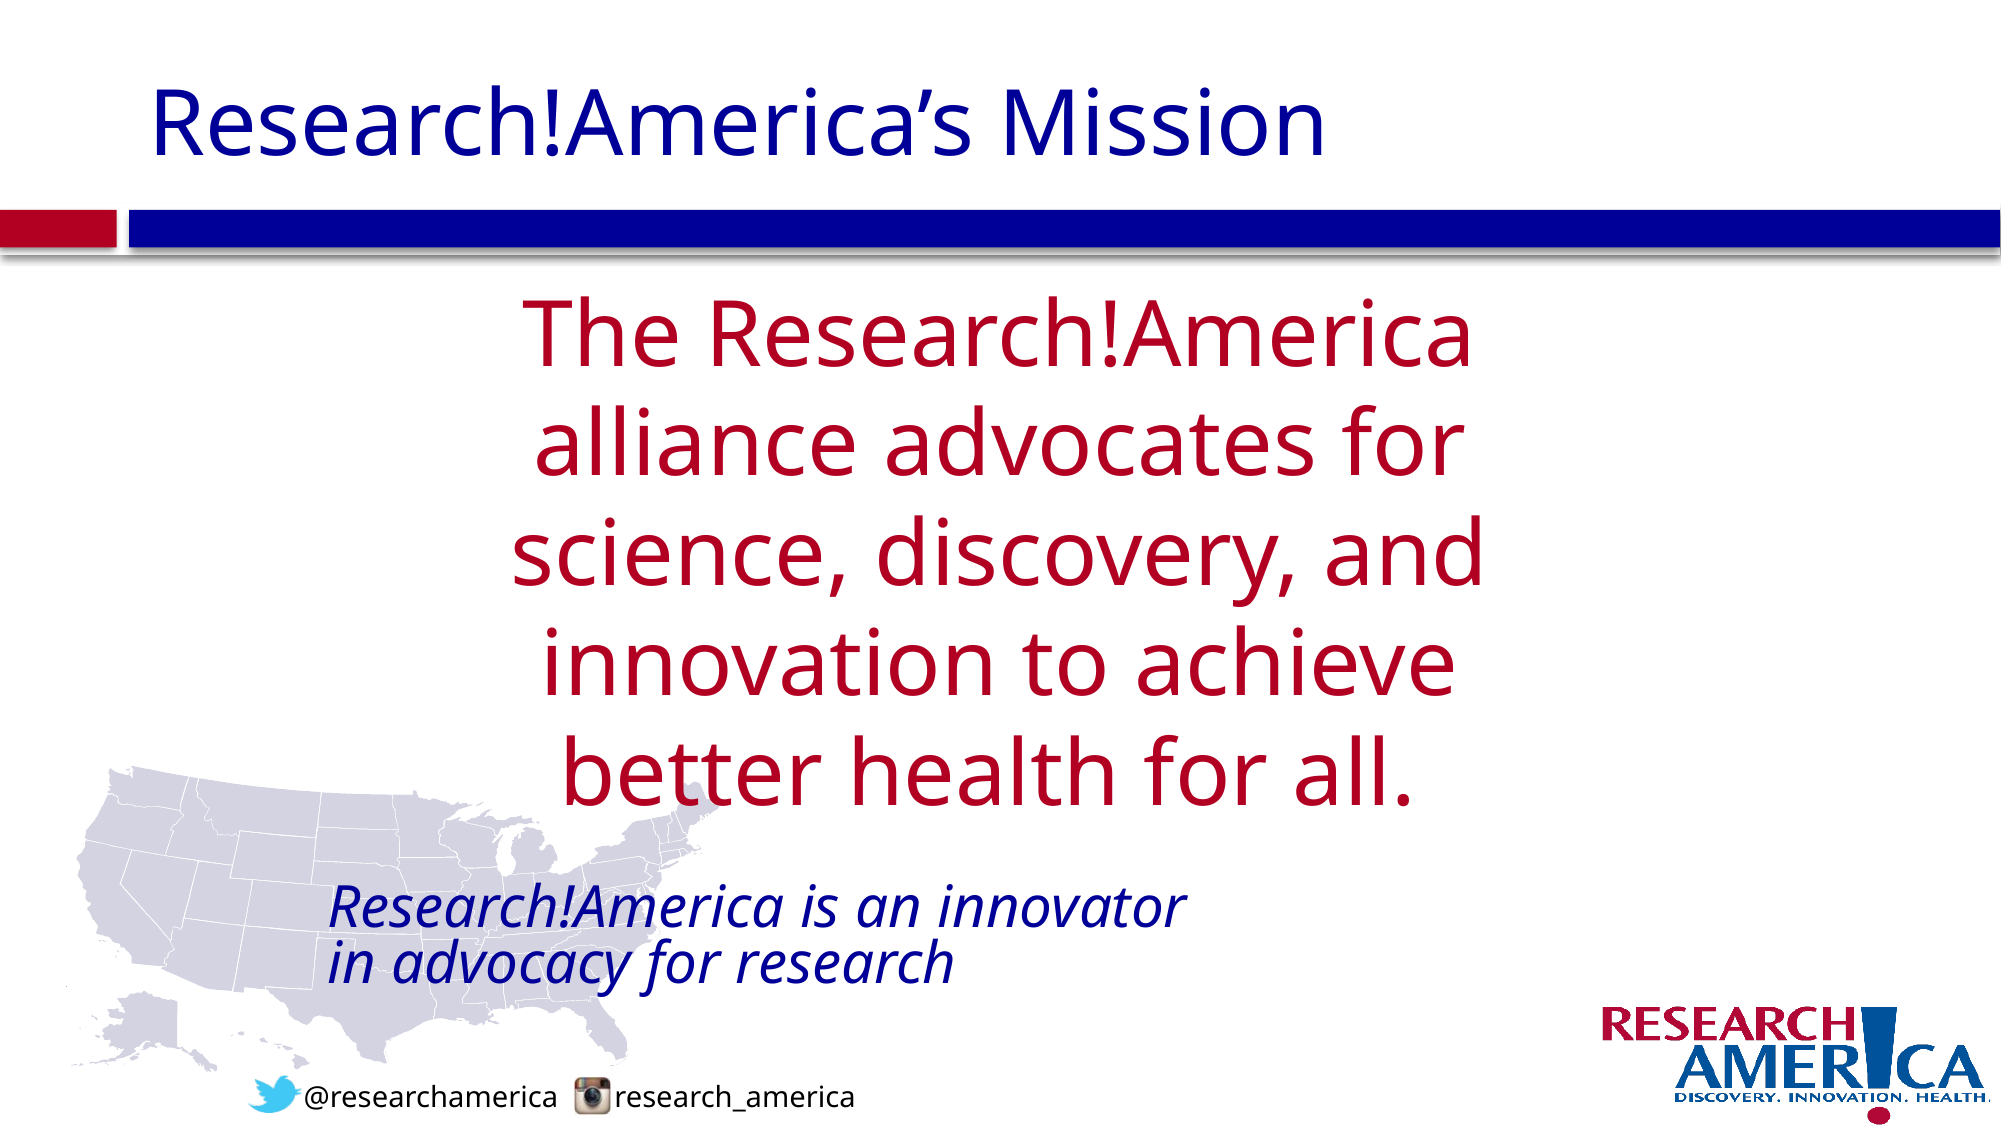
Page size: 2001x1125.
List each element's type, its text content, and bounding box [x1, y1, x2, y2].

text_box @researchamerica [288, 1070, 599, 1121]
text_box The Research!America alliance advocates for science, discovery, and innovation to achieve better health for all. [387, 266, 1613, 832]
picture [66, 762, 741, 1113]
picture [1552, 987, 2001, 1125]
title Research!America’s Mission [133, 37, 1917, 201]
picture [573, 1077, 611, 1115]
text_box research_america [599, 1070, 871, 1121]
text_box Research!America is an innovator in advocacy for research [312, 874, 1225, 1002]
